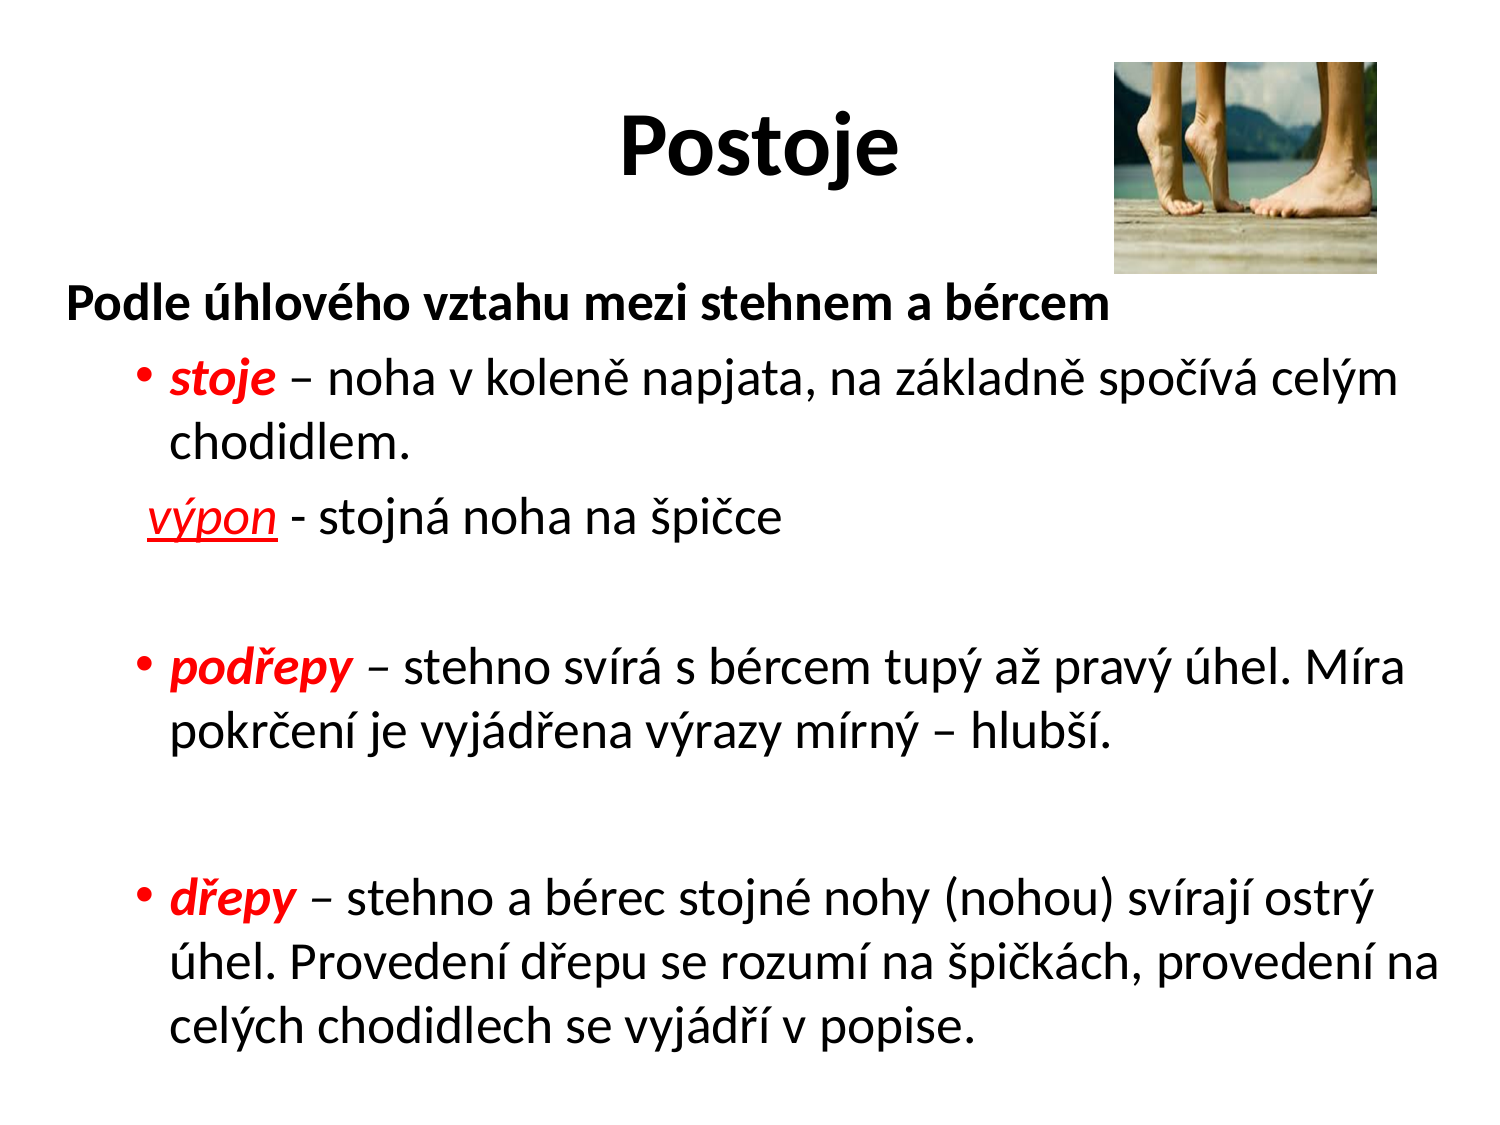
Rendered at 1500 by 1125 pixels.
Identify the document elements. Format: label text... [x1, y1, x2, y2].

title Postoje [75, 45, 1425, 184]
picture [1113, 62, 1378, 274]
list Podle úhlového vztahu mezi stehnem a bércem stoje – noha v koleně napjata, na základně spočívá celým chodidlem. výpon - stojná noha na špičce podřepy – stehno svírá s bércem tupý až pravý úhel. Míra pokrčení je vyjádřena výrazy mírný – hlubší. dřepy – stehno a bérec stojné nohy (nohou) svírají ostrý úhel. Provedení dřepu se rozumí na špičkách, provedení na celých chodidlech se vyjádří v popise. [0, 184, 1483, 1071]
